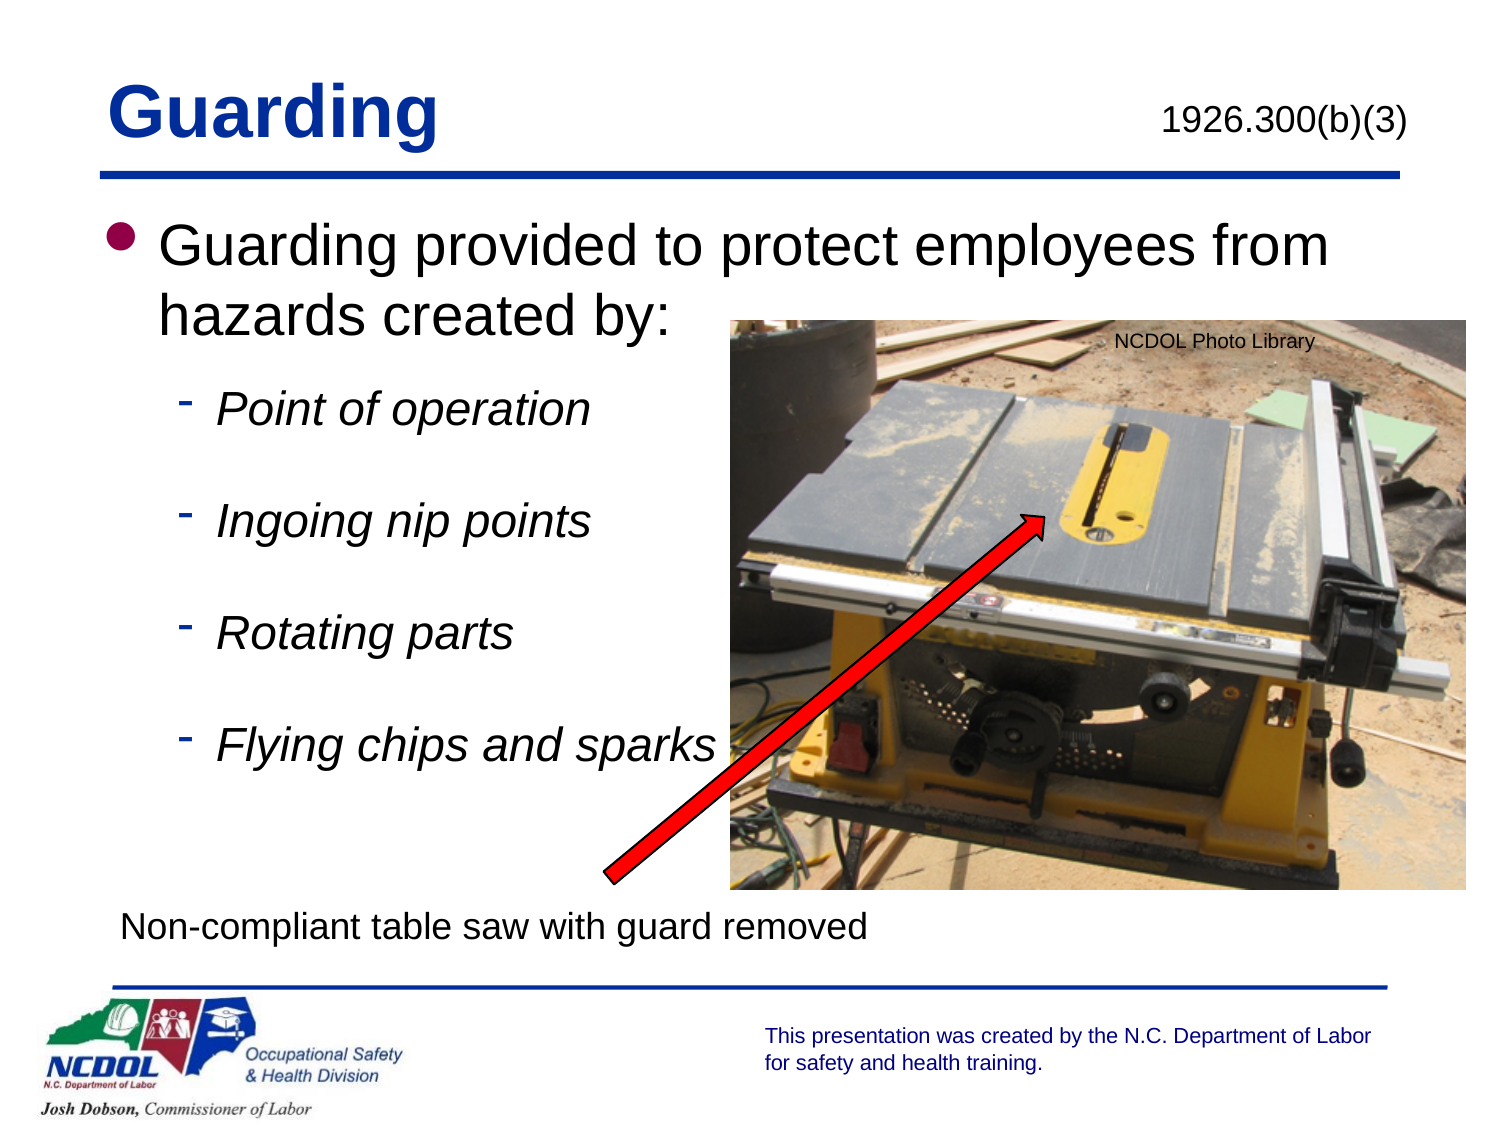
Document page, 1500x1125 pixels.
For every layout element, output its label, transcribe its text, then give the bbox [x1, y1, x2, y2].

picture [37, 991, 409, 1122]
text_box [730, 320, 1466, 890]
list Guarding provided to protect employees from hazards created by: Point of operation Ingoing nip points Rotating parts Flying chips and sparks [87, 200, 1388, 943]
text_box 1926.300(b)(3) [1146, 87, 1424, 148]
text_box [603, 770, 725, 885]
title Guarding [99, 62, 813, 153]
text_box Non-compliant table saw with guard removed [104, 894, 1087, 954]
